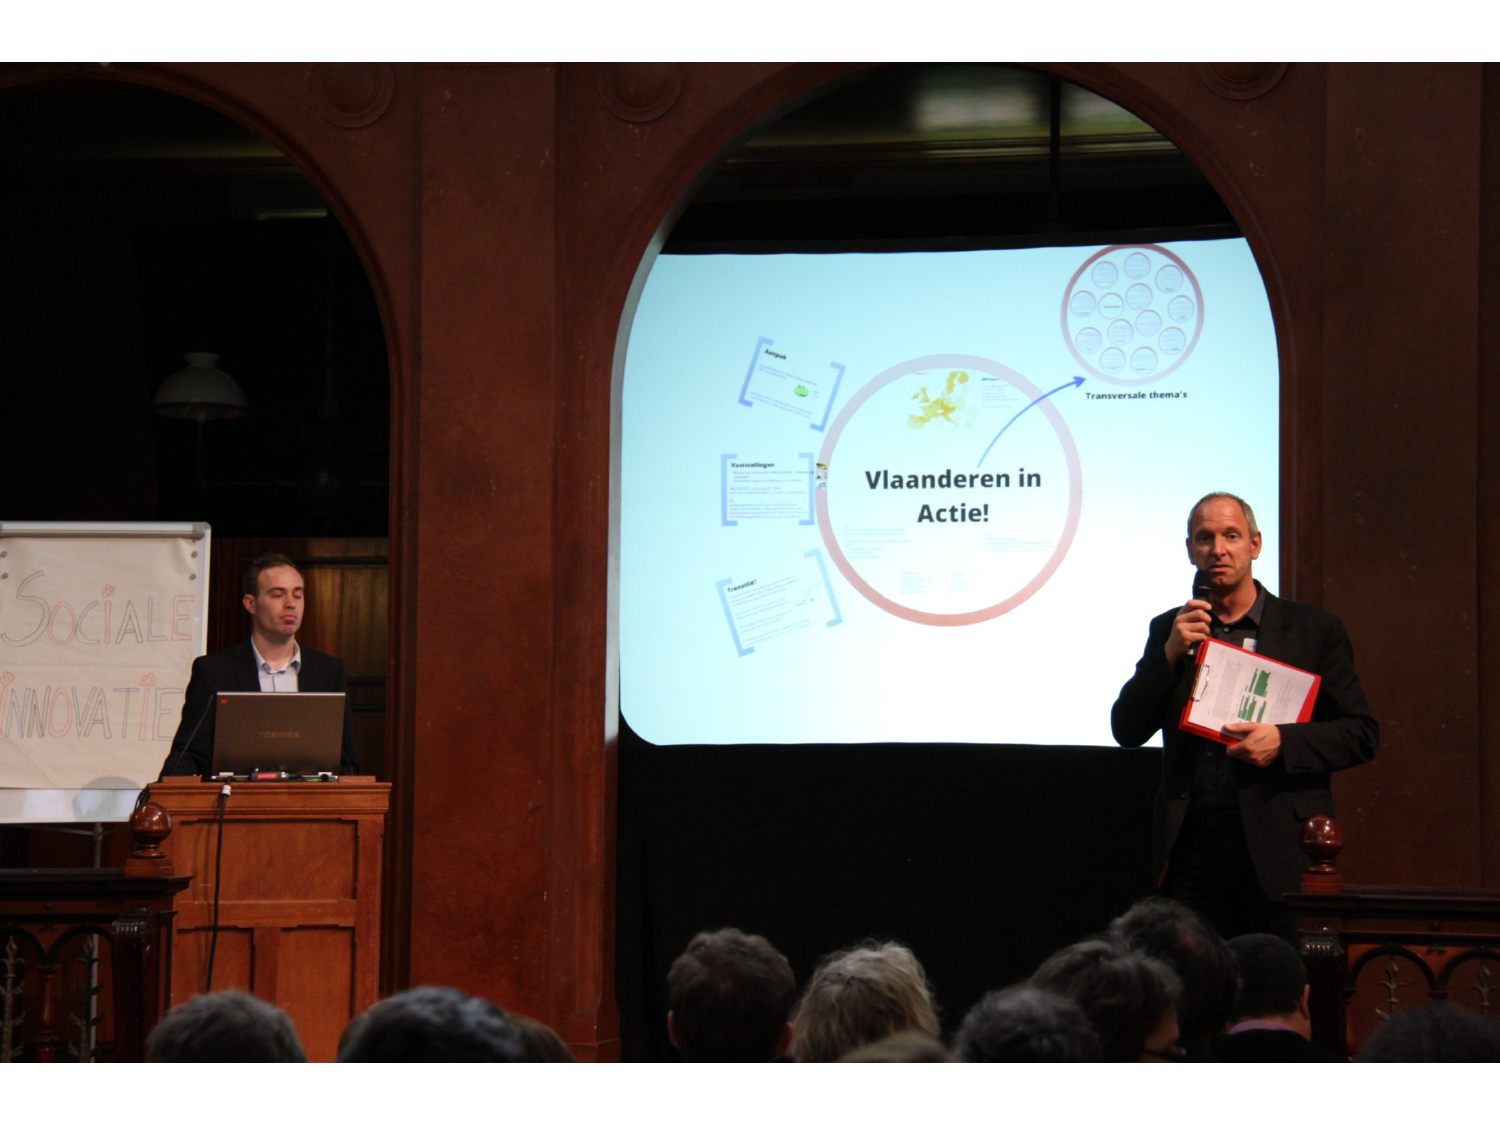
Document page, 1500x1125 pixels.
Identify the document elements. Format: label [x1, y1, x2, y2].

picture [0, 62, 1500, 1063]
